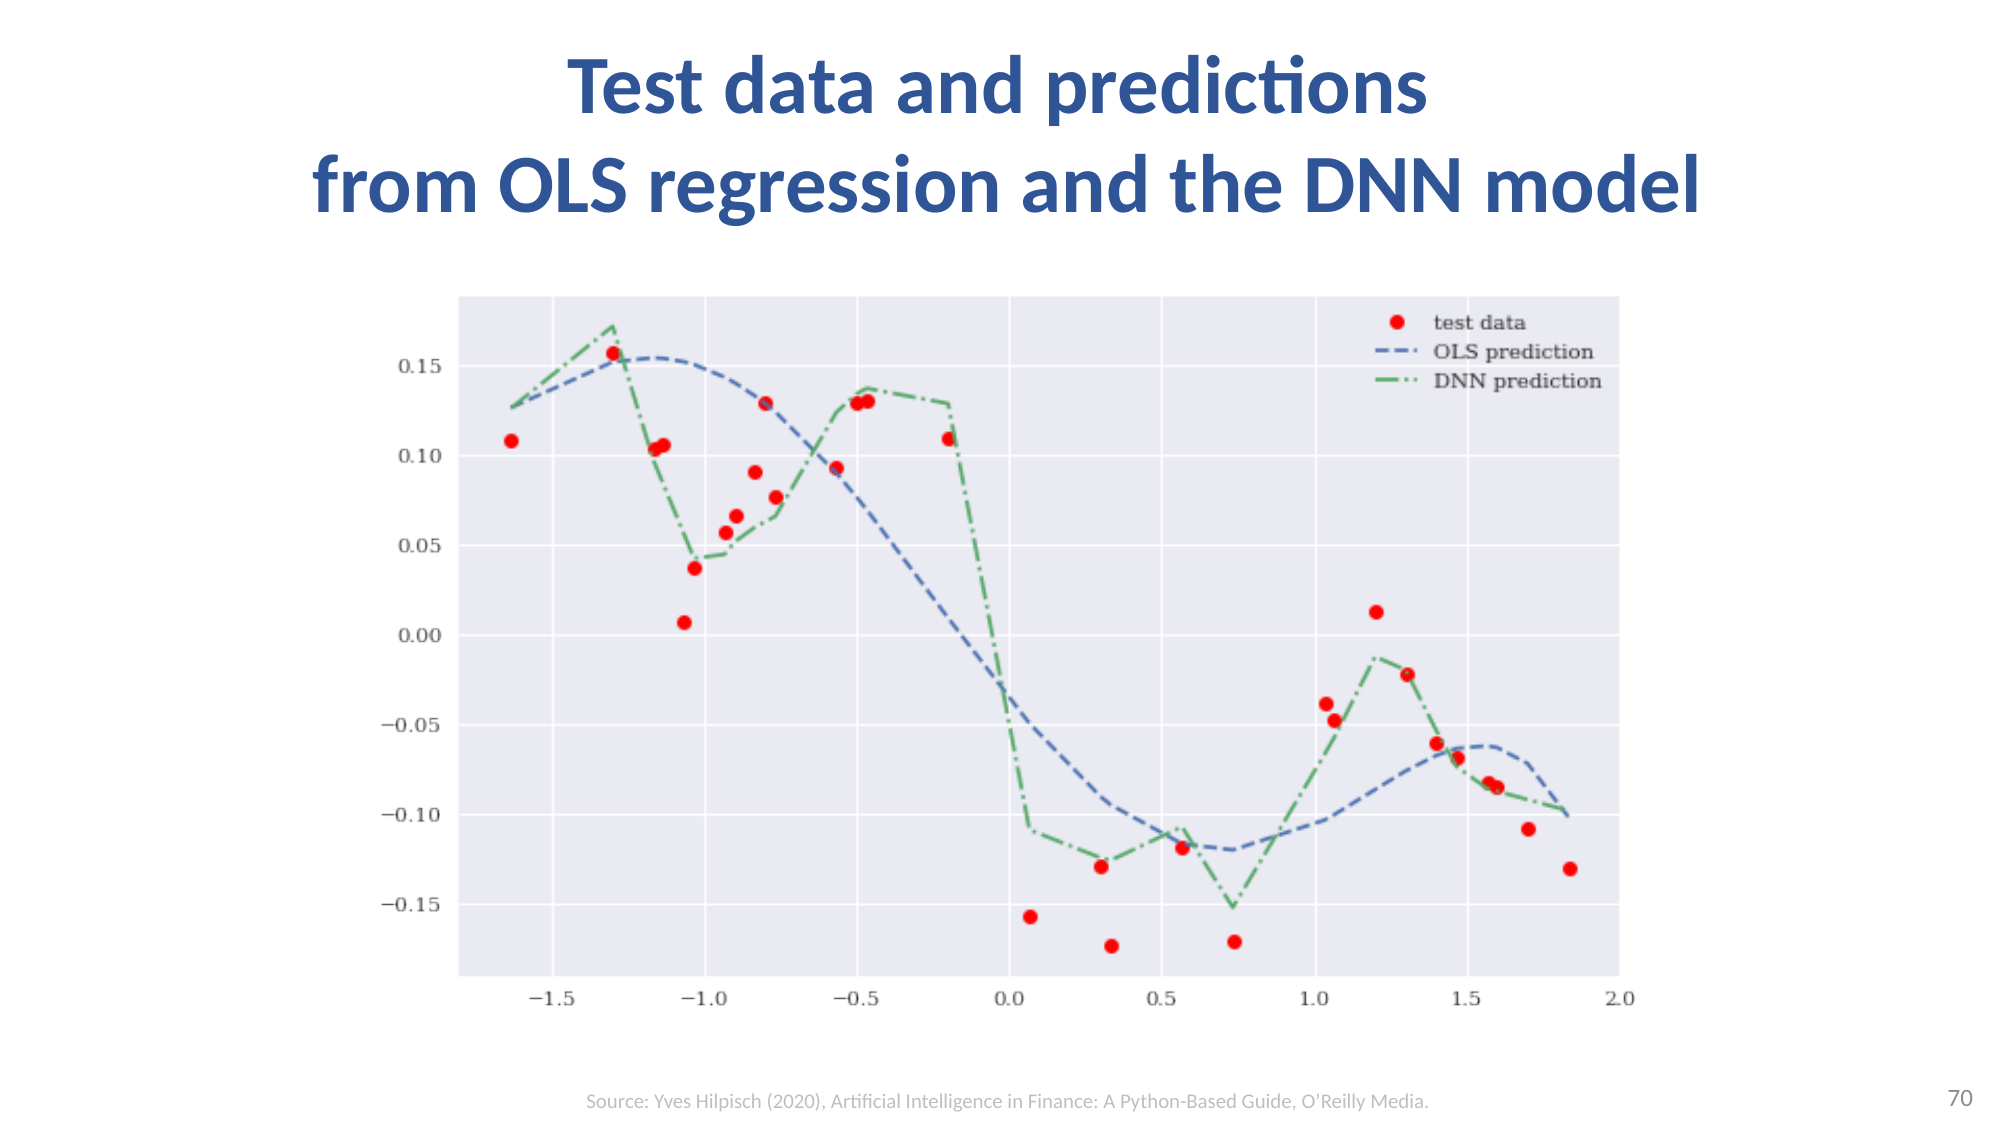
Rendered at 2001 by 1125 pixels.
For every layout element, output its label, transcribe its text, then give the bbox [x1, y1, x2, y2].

slide_number 70 [1830, 1076, 1989, 1116]
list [365, 282, 1651, 1025]
title Test data and predictions from OLS regression and the DNN model [87, 22, 1929, 238]
text_box Source: Yves Hilpisch (2020), Artificial Intelligence in Finance: A Python-Based Guide, O’Reilly Media. [316, 1079, 1700, 1120]
